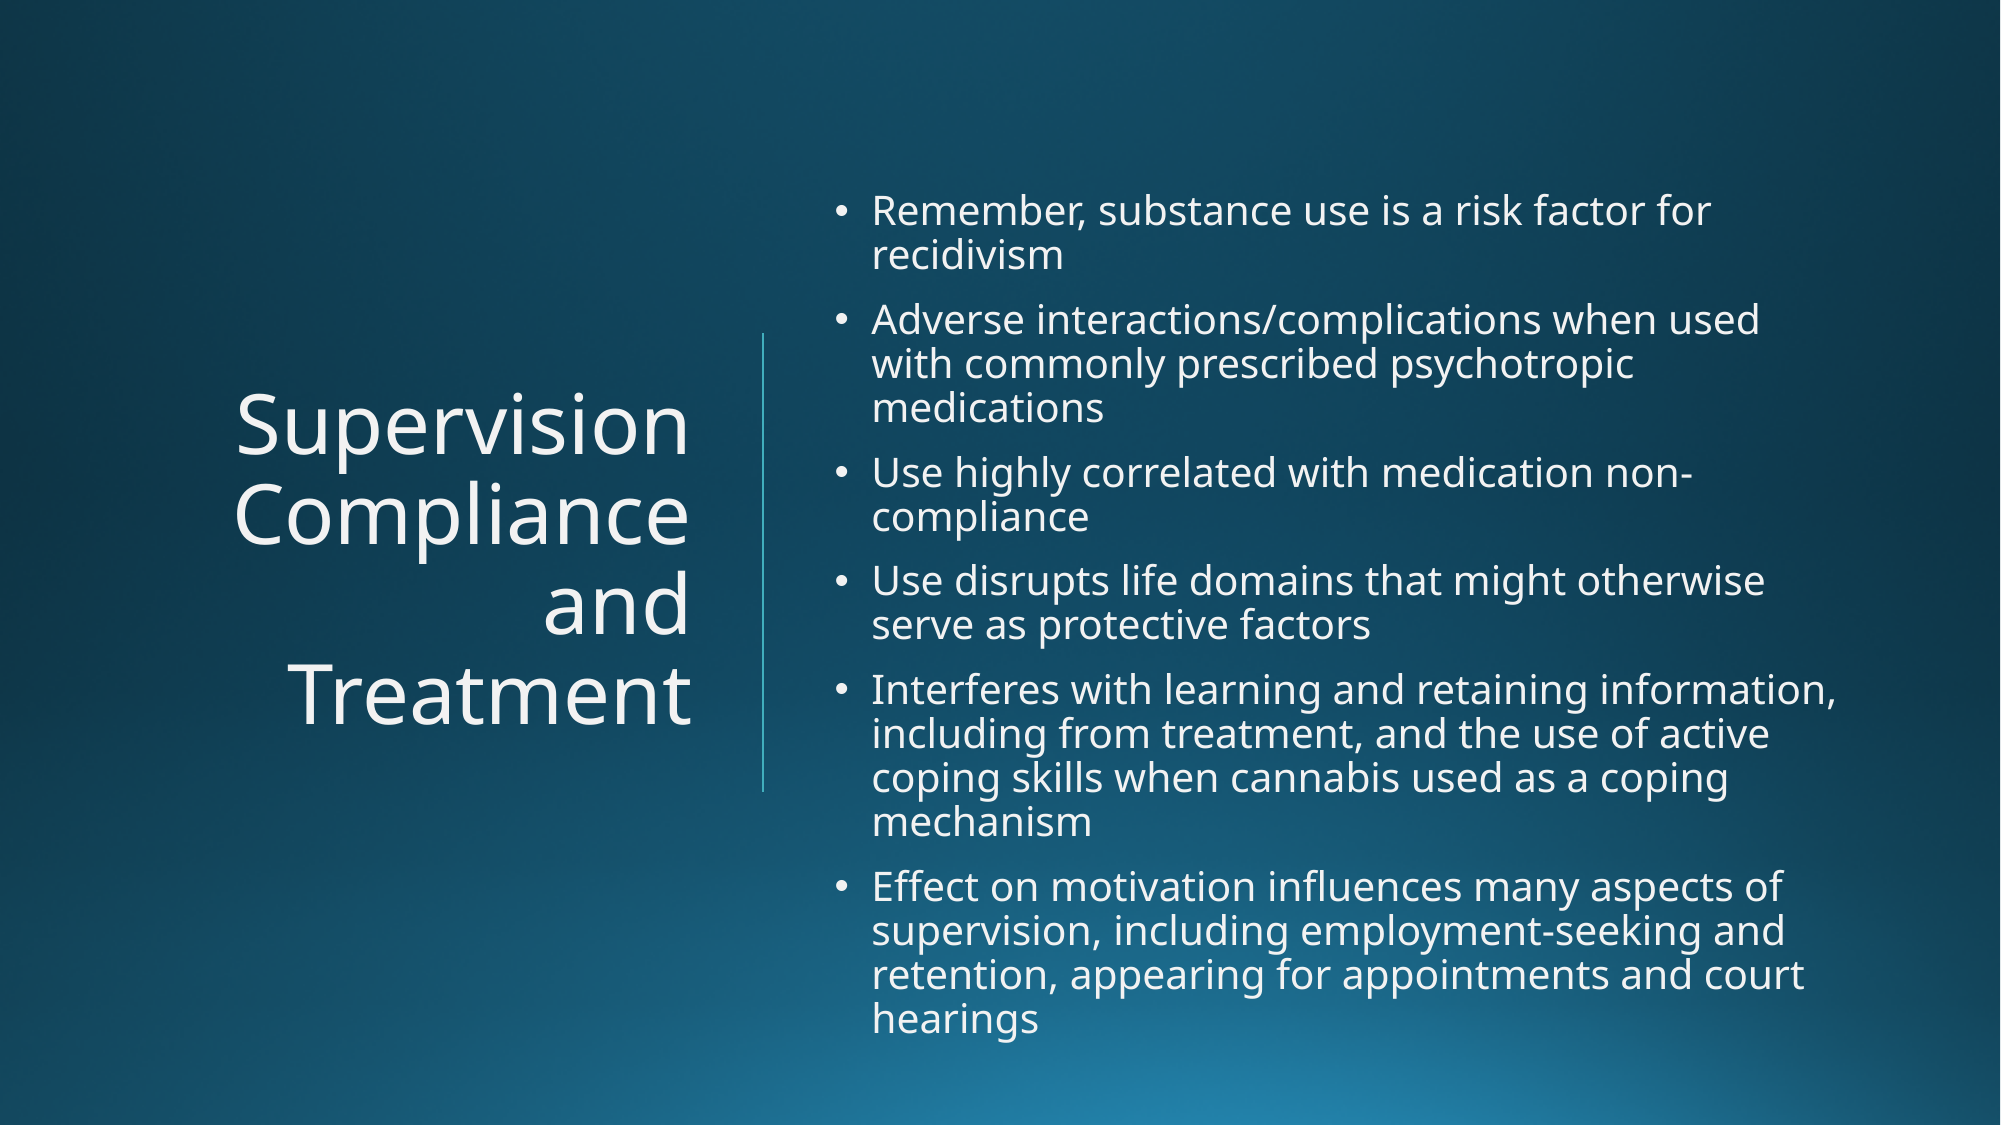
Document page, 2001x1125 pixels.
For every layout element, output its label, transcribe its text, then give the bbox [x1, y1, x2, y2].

list Remember, substance use is a risk factor for recidivism Adverse interactions/complications when used with commonly prescribed psychotropic medications Use highly correlated with medication non-compliance Use disrupts life domains that might otherwise serve as protective factors Interferes with learning and retaining information, including from treatment, and the use of active coping skills when cannabis used as a coping mechanism Effect on motivation influences many aspects of supervision, including employment-seeking and retention, appearing for appointments and court hearings [819, 183, 1863, 1050]
title Supervision Compliance and Treatment [137, 183, 708, 942]
text_box [0, 0, 2000, 1125]
